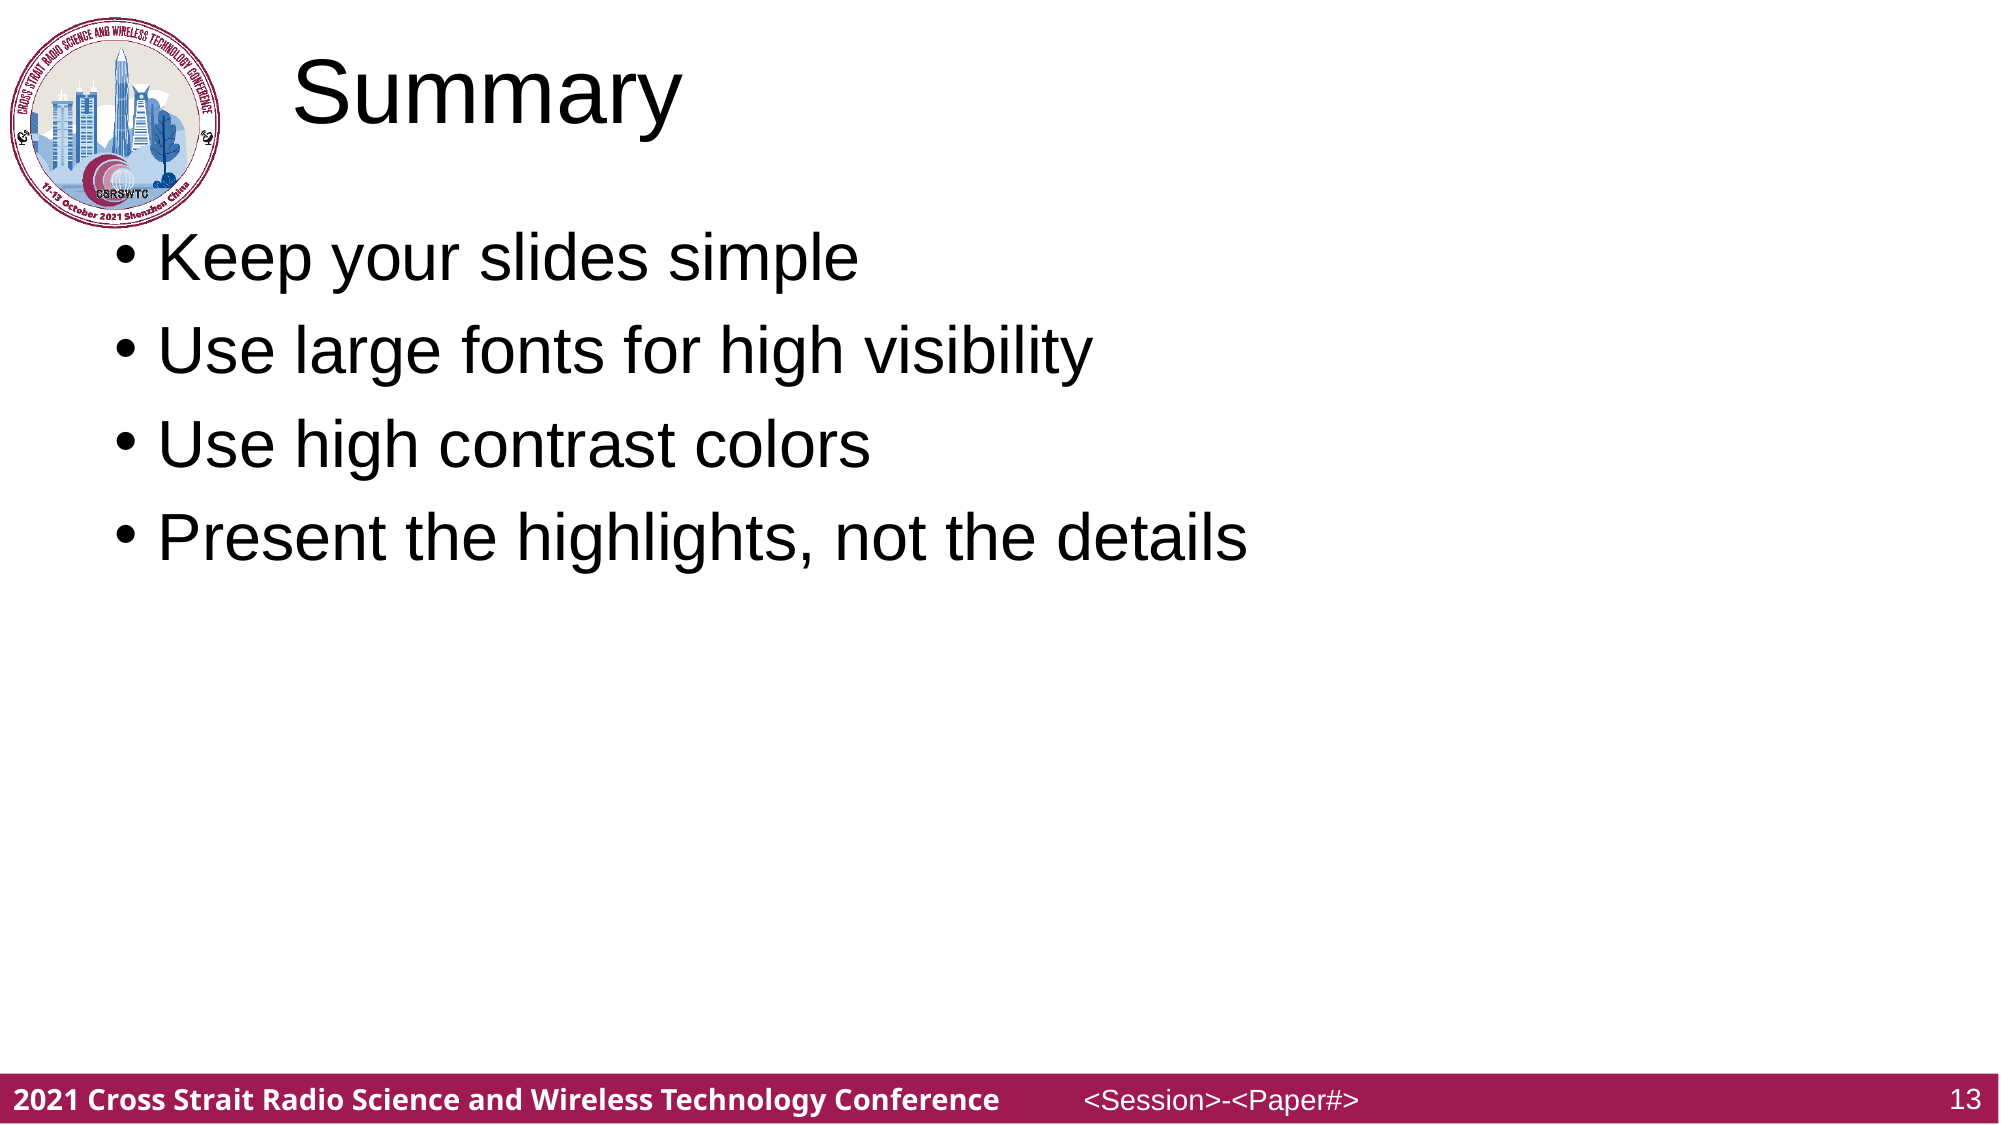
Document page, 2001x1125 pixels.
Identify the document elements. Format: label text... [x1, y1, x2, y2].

title Summary [276, 12, 2000, 163]
picture [0, 0, 229, 246]
list Keep your slides simple Use large fonts for high visibility Use high contrast colors Present the highlights, not the details [99, 206, 1900, 1017]
slide_number 13 [1530, 1068, 1997, 1125]
